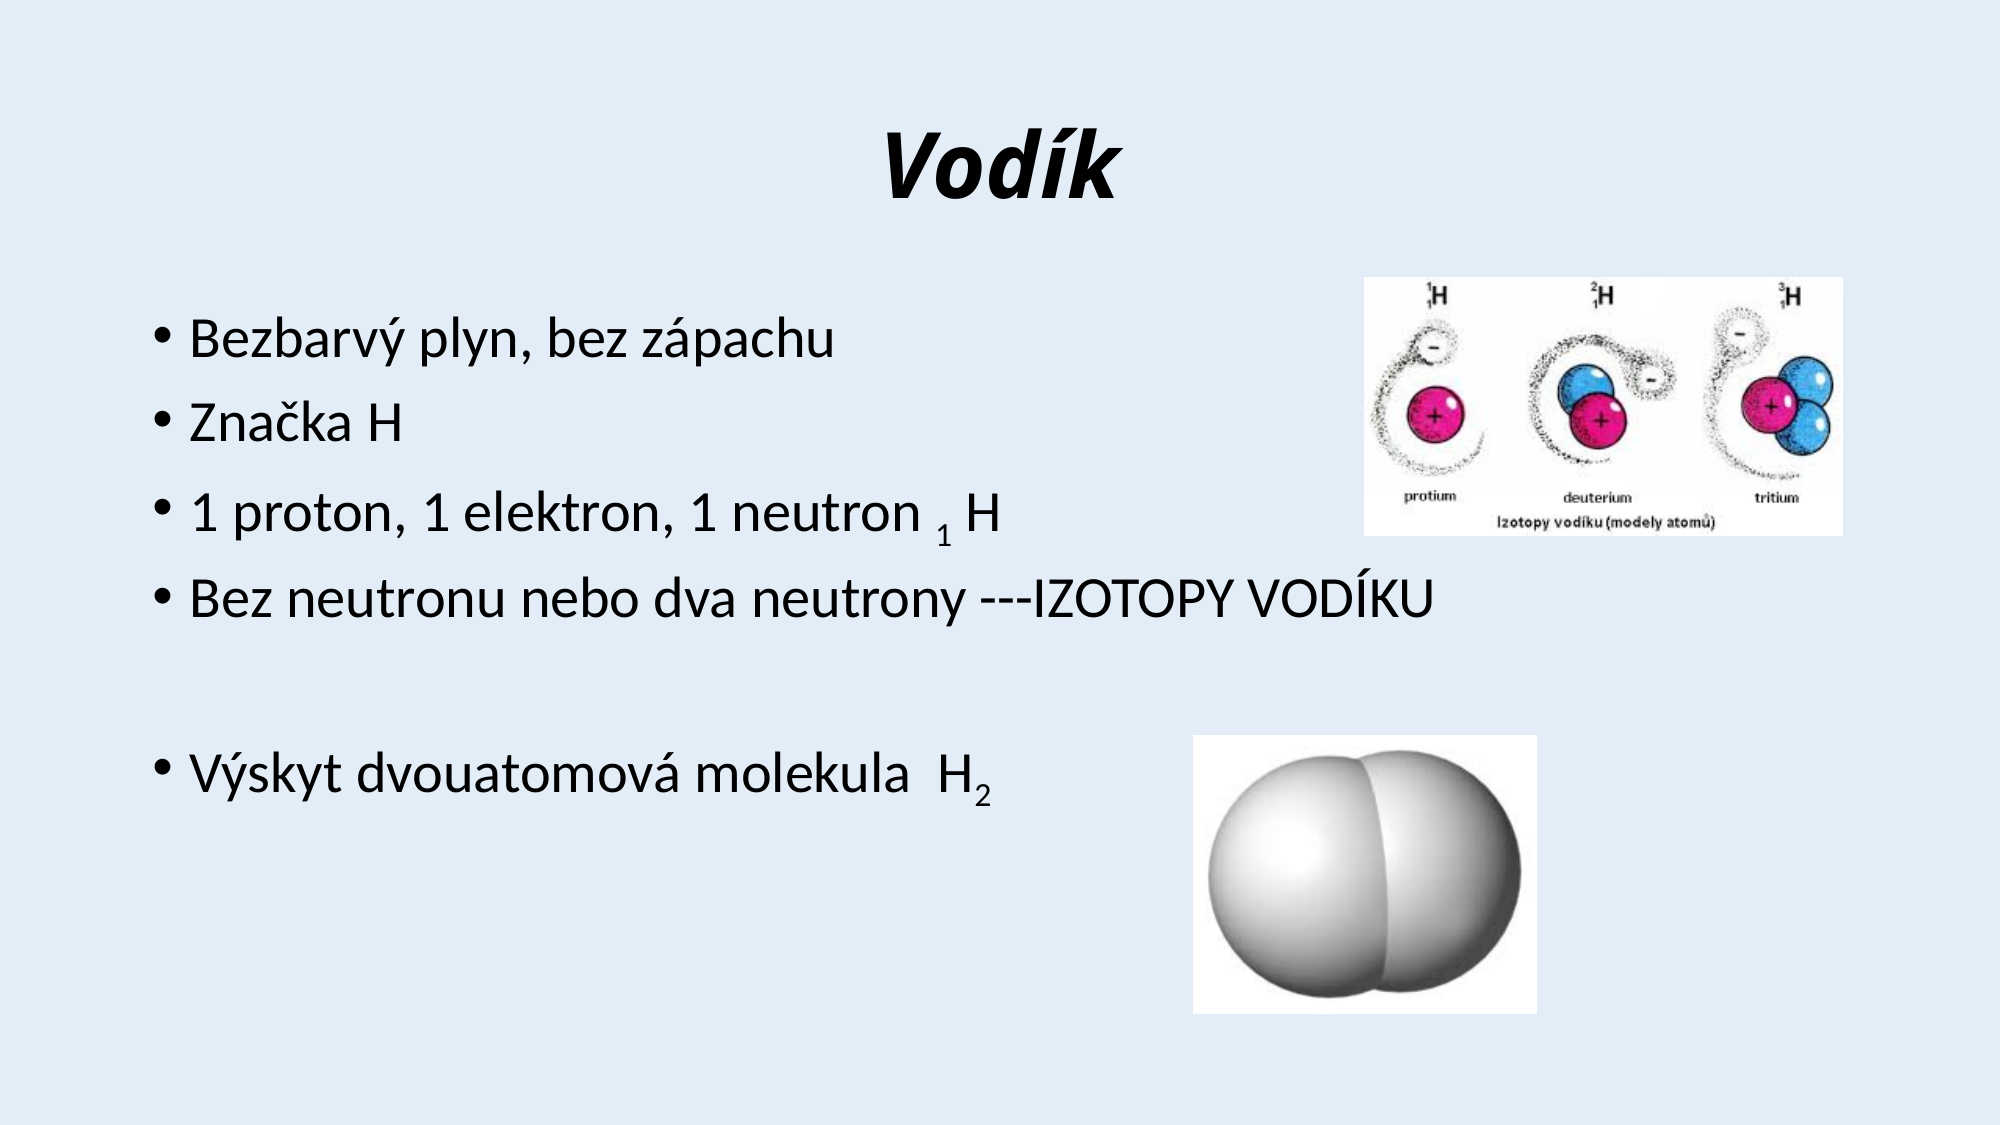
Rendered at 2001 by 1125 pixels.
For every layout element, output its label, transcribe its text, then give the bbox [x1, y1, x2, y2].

picture [1364, 277, 1843, 536]
title Vodík [137, 59, 1863, 278]
list Bezbarvý plyn, bez zápachu Značka H 1 proton, 1 elektron, 1 neutron 1 H Bez neutronu nebo dva neutrony ---IZOTOPY VODÍKU Výskyt dvouatomová molekula H2 [137, 299, 1863, 1014]
picture [1193, 735, 1537, 1014]
